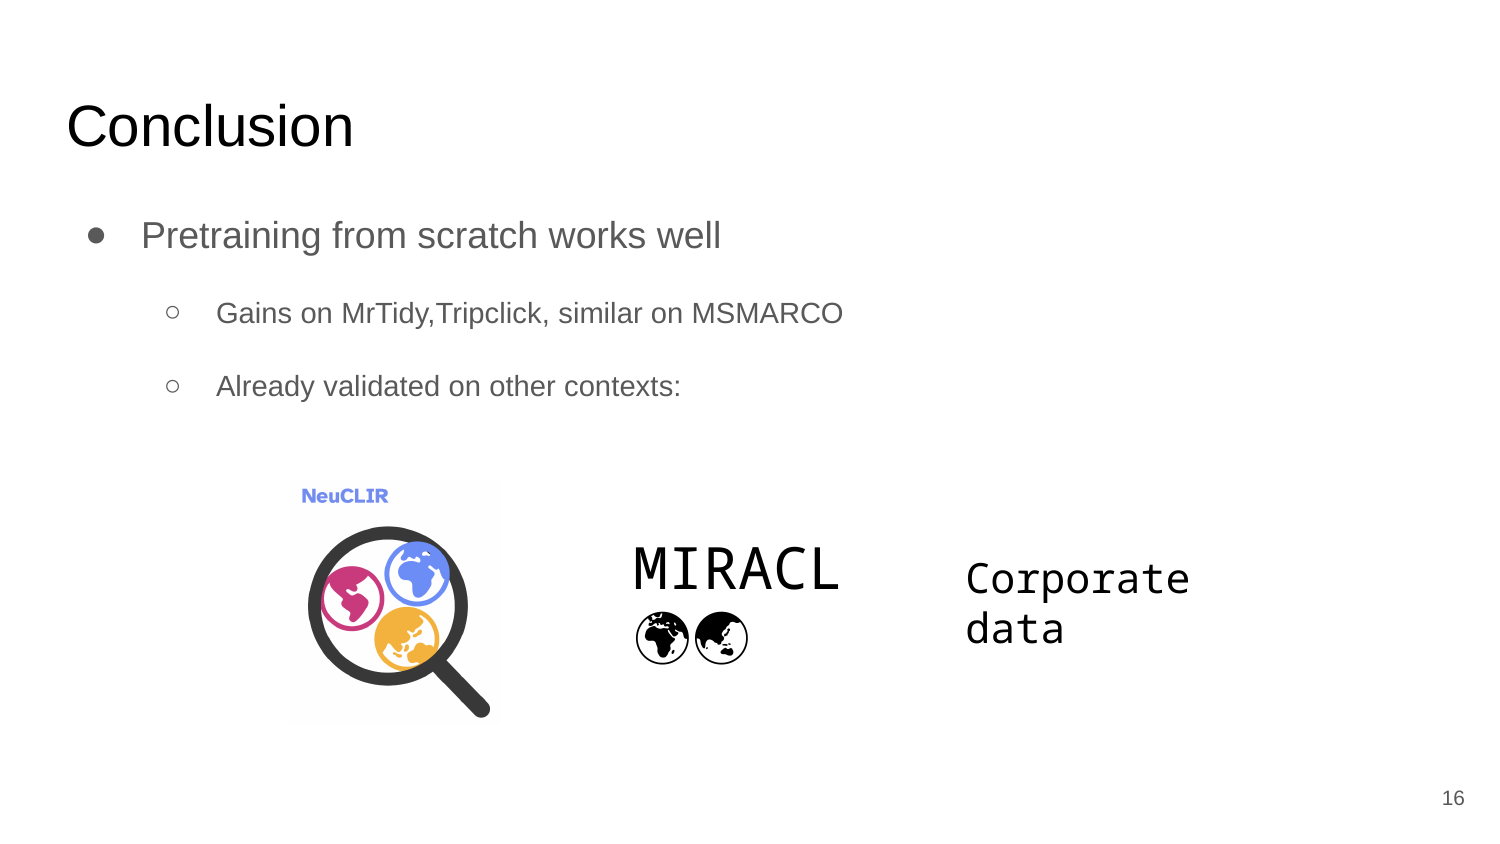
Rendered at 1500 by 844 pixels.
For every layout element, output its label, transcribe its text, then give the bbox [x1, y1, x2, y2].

title Conclusion [51, 72, 1449, 167]
text_box Corporate data [950, 544, 1210, 660]
slide_number 16 [1389, 764, 1480, 830]
text_box MIRACL 🌍🙌🌏 [619, 523, 883, 679]
picture [290, 479, 501, 725]
list Pretraining from scratch works well Gains on MrTidy,Tripclick, similar on MSMARCO Already validated on other contexts: [51, 189, 1449, 750]
